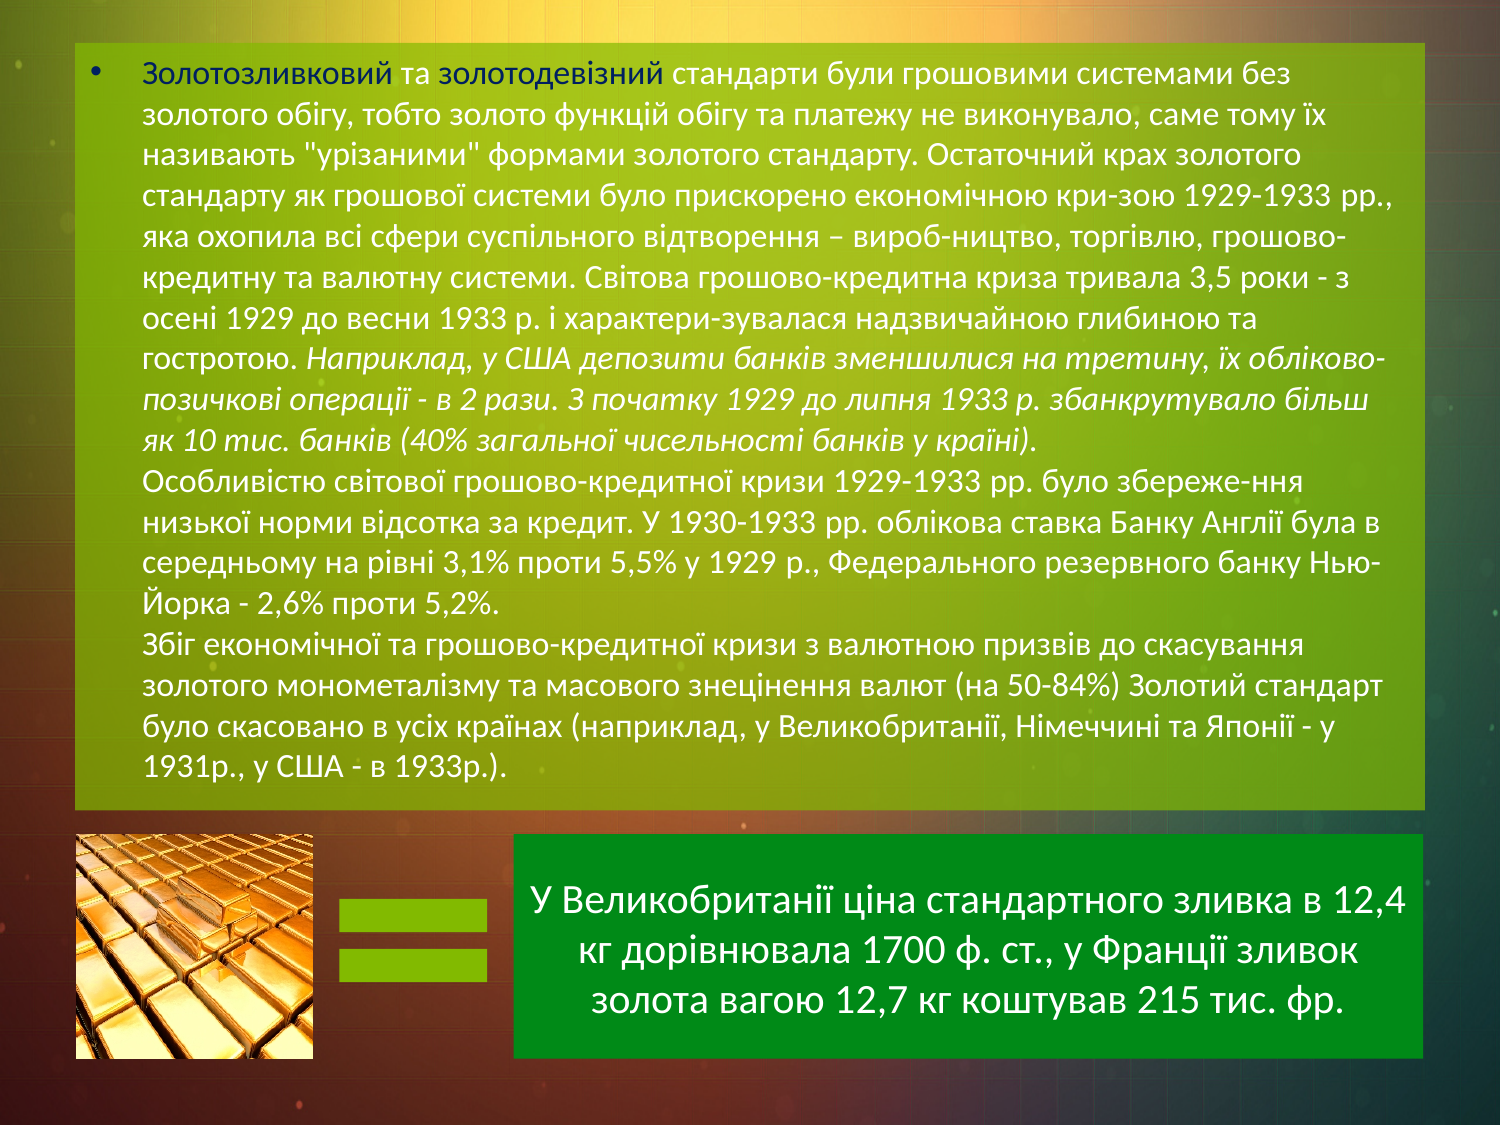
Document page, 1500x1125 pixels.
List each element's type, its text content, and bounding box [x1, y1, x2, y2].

text_box У Великобританії ціна стандартного зливка в 12,4 кг дорівнювала 1700 ф. ст., у Франції зливок золота вагою 12,7 кг коштував 215 тис. фр. [512, 832, 1425, 1061]
text_box [337, 897, 489, 934]
picture [0, 0, 1500, 1125]
text_box [337, 947, 489, 984]
list Золотозливковий та золотодевізний стандарти були грошовими системами без золотого обігу, тобто золото функцій обігу та платежу не виконувало, саме тому їх називають "урізаними" формами золотого стандарту. Остаточний крах золотого стандарту як грошової системи було прискорено економічною кри-зою 1929-1933 pp., яка охопила всі сфери суспільного відтворення – вироб-ництво, торгівлю, грошово-кредитну та валютну системи. Світова грошово-кредитна криза тривала 3,5 роки - з осені 1929 до весни 1933 р. і характери-зувалася надзвичайною глибиною та гостротою. Наприклад, у США депозити банків зменшилися на третину, їх обліково-позичкові операції - в 2 рази. З початку 1929 до липня 1933 р. збанкрутувало більш як 10 тис. банків (40% загальної чисельності банків у країні). Особливістю світової грошово-кредитної кризи 1929-1933 pp. було збереже-ння низької норми відсотка за кредит. У 1930-1933 pp. облікова ставка Банку Англії була в середньому на рівні 3,1% проти 5,5% у 1929 p., Федерального резервного банку Нью-Йорка - 2,6% проти 5,2%. Збіг економічної та грошово-кредитної кризи з валютною призвів до скасування золотого монометалізму та масового знецінення валют (на 50-84%) Золотий стандарт було скасовано в усіх країнах (наприклад, у Великобританії, Німеччині та Японії - у 1931р., у США - в 1933р.). [75, 42, 1425, 811]
